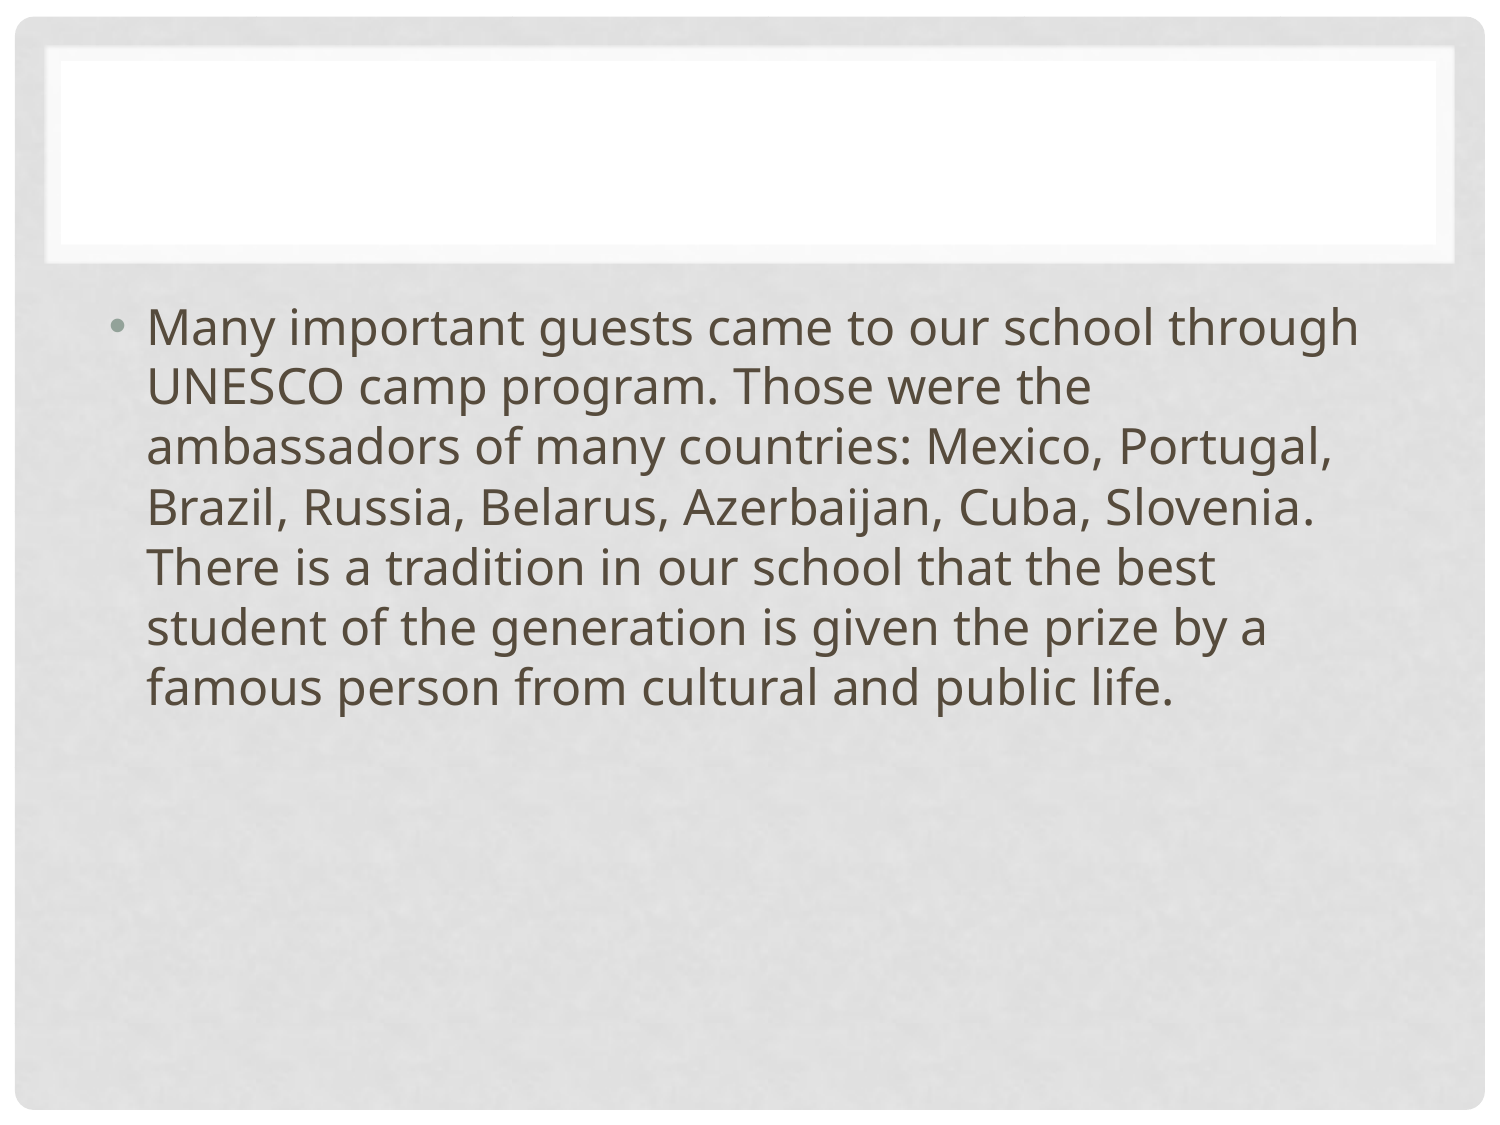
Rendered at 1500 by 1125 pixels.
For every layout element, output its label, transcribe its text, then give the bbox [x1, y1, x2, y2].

list Many important guests came to our school through UNESCO camp program. Those were the ambassadors of many countries: Mexico, Portugal, Brazil, Russia, Belarus, Azerbaijan, Cuba, Slovenia. There is a tradition in our school that the best student of the generation is given the prize by a famous person from cultural and public life. [75, 287, 1425, 1005]
